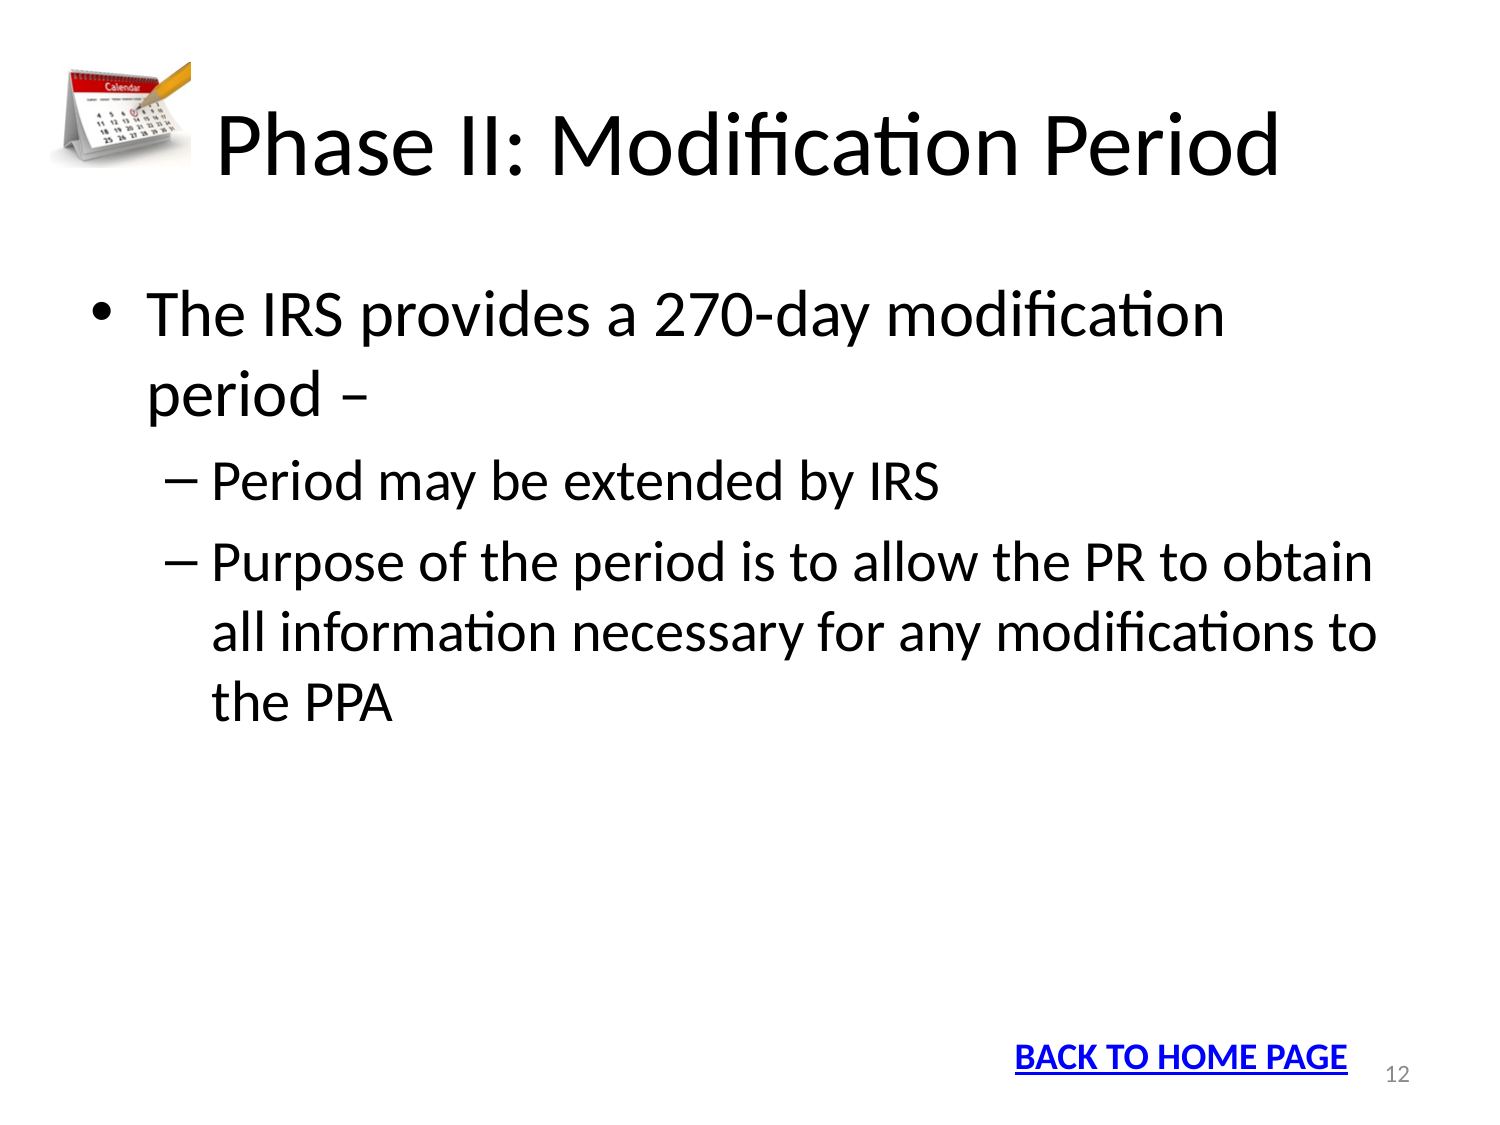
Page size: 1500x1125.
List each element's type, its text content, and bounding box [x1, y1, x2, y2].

slide_number 12 [1074, 1042, 1425, 1103]
title Phase II: Modification Period [75, 45, 1425, 233]
list The IRS provides a 270-day modification period – Period may be extended by IRS Purpose of the period is to allow the PR to obtain all information necessary for any modifications to the PPA [75, 262, 1425, 1005]
text_box BACK TO HOME PAGE [999, 1024, 1375, 1085]
picture [49, 62, 191, 168]
